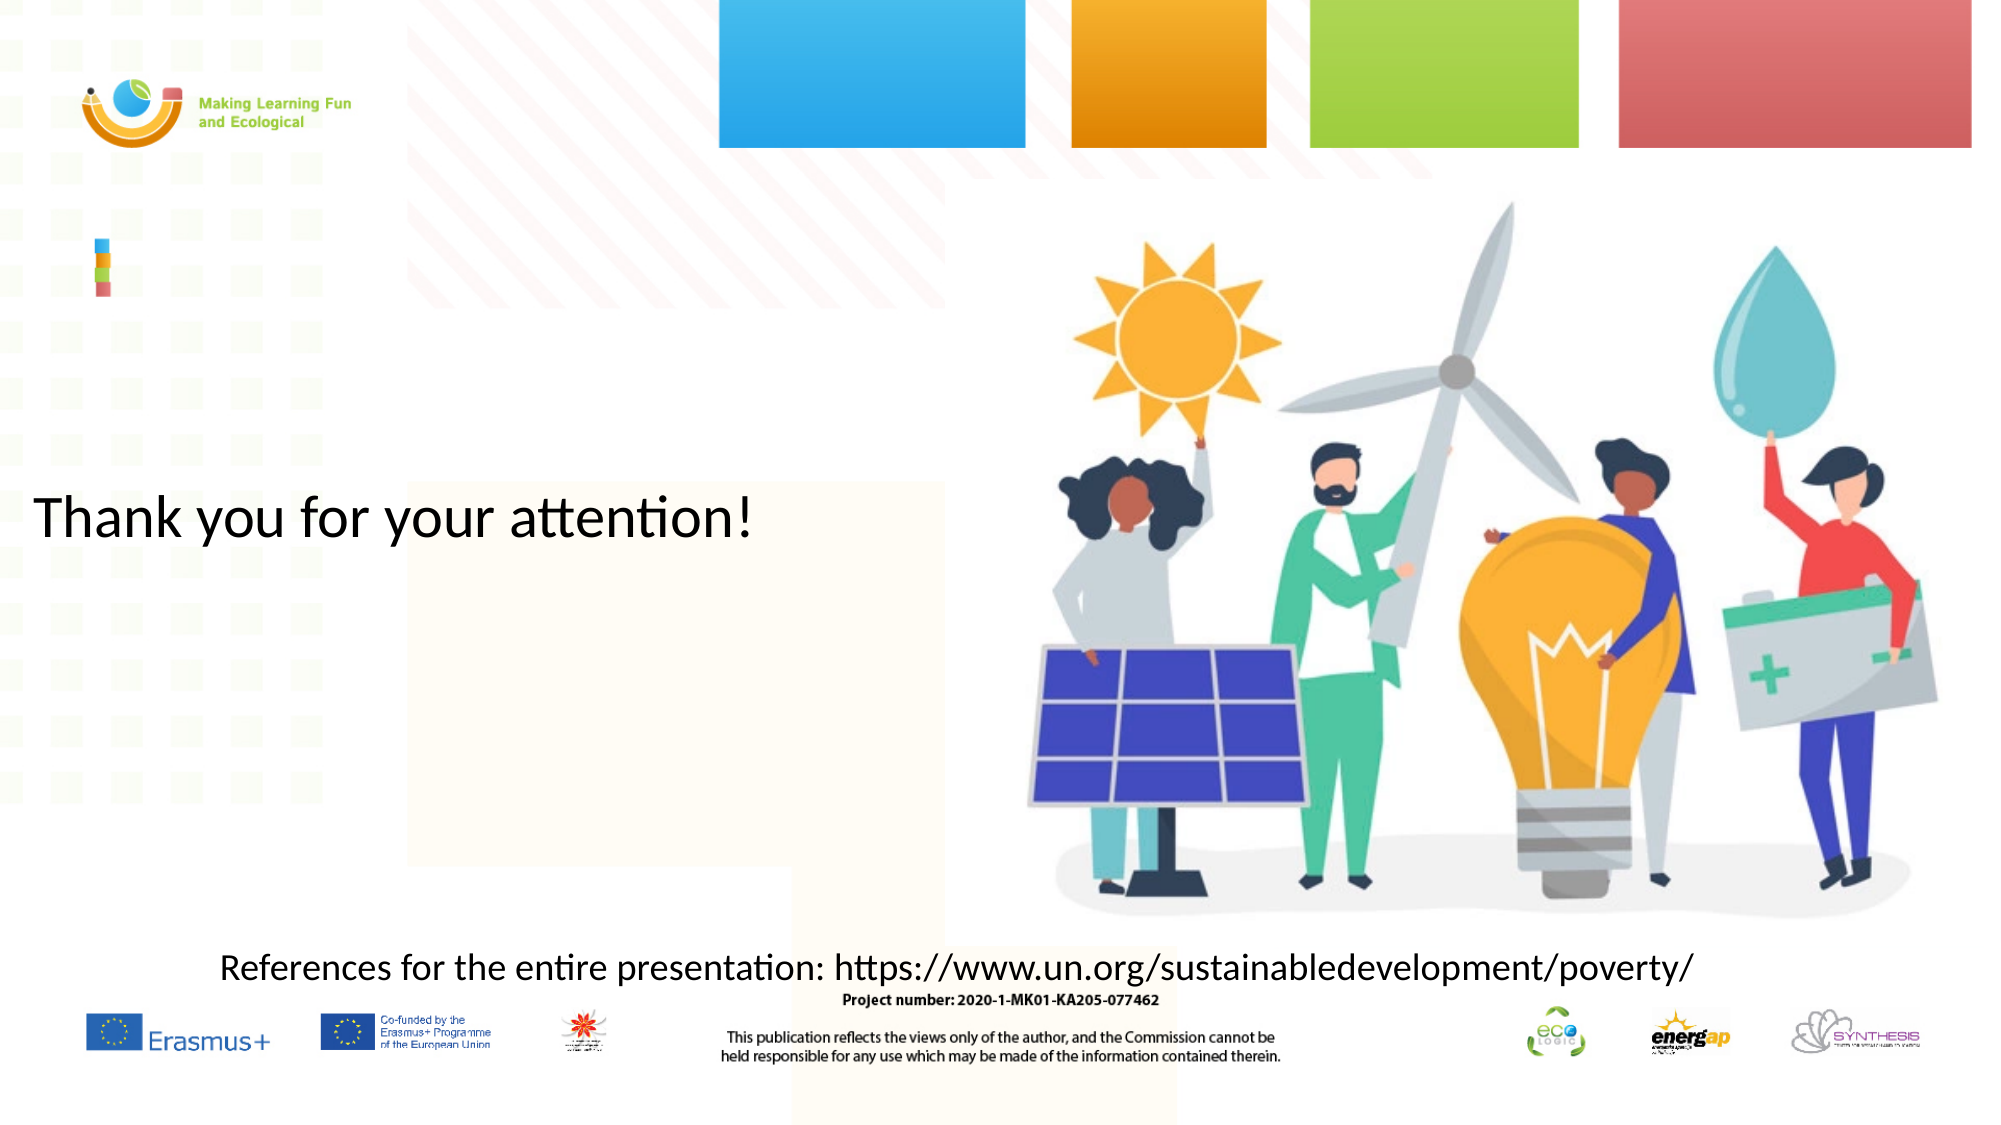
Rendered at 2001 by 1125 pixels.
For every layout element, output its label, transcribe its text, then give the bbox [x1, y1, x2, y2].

text_box Thank you for your attention! [18, 374, 945, 563]
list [945, 179, 2000, 946]
picture [0, 0, 2001, 1125]
title References for the entire presentation: https://www.un.org/sustainabledevelopment/poverty/ [205, 844, 1734, 1002]
